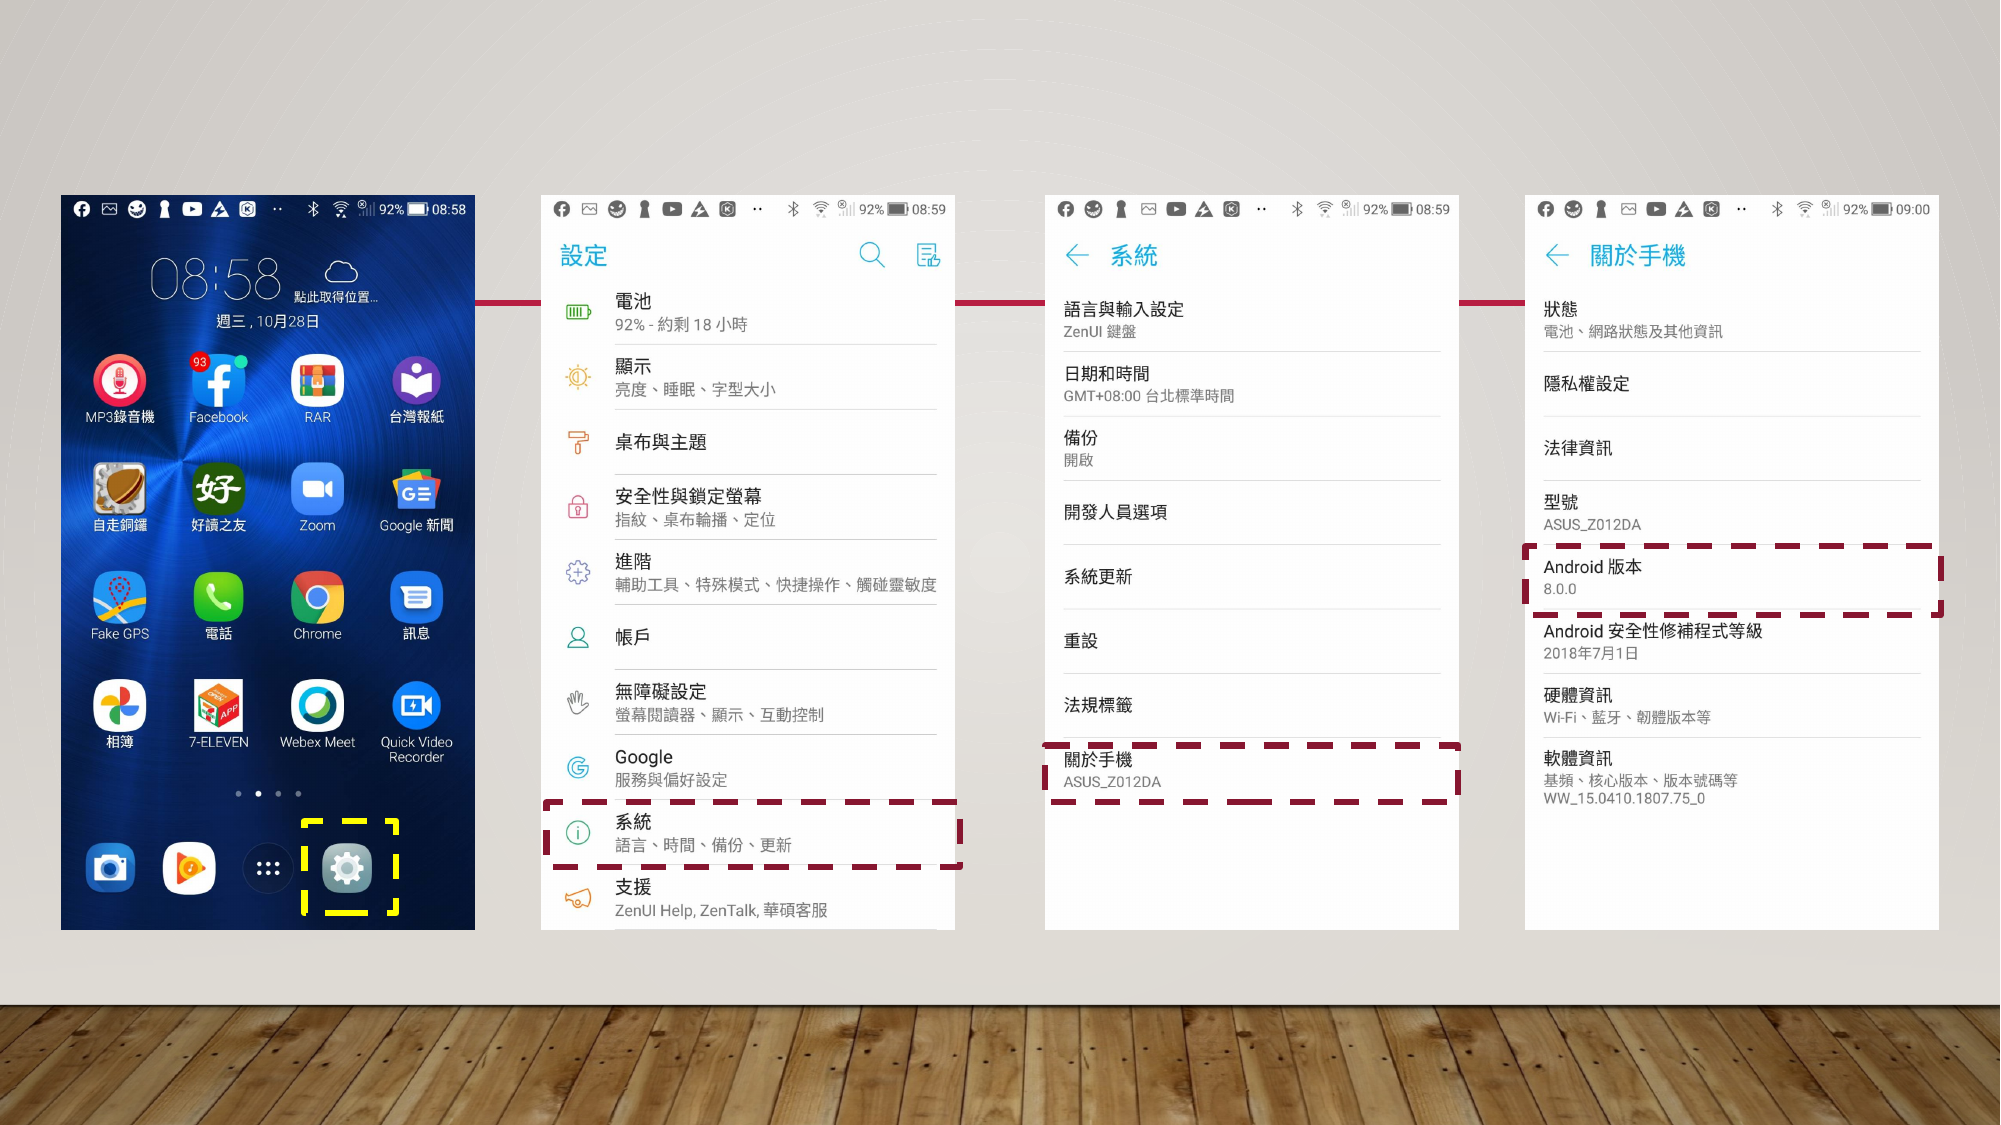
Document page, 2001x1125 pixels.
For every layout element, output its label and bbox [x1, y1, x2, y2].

text_box [956, 801, 961, 868]
picture [60, 194, 475, 930]
picture [1525, 194, 1940, 930]
picture [0, 1005, 2000, 1125]
picture [1044, 194, 1459, 930]
picture [541, 194, 956, 930]
